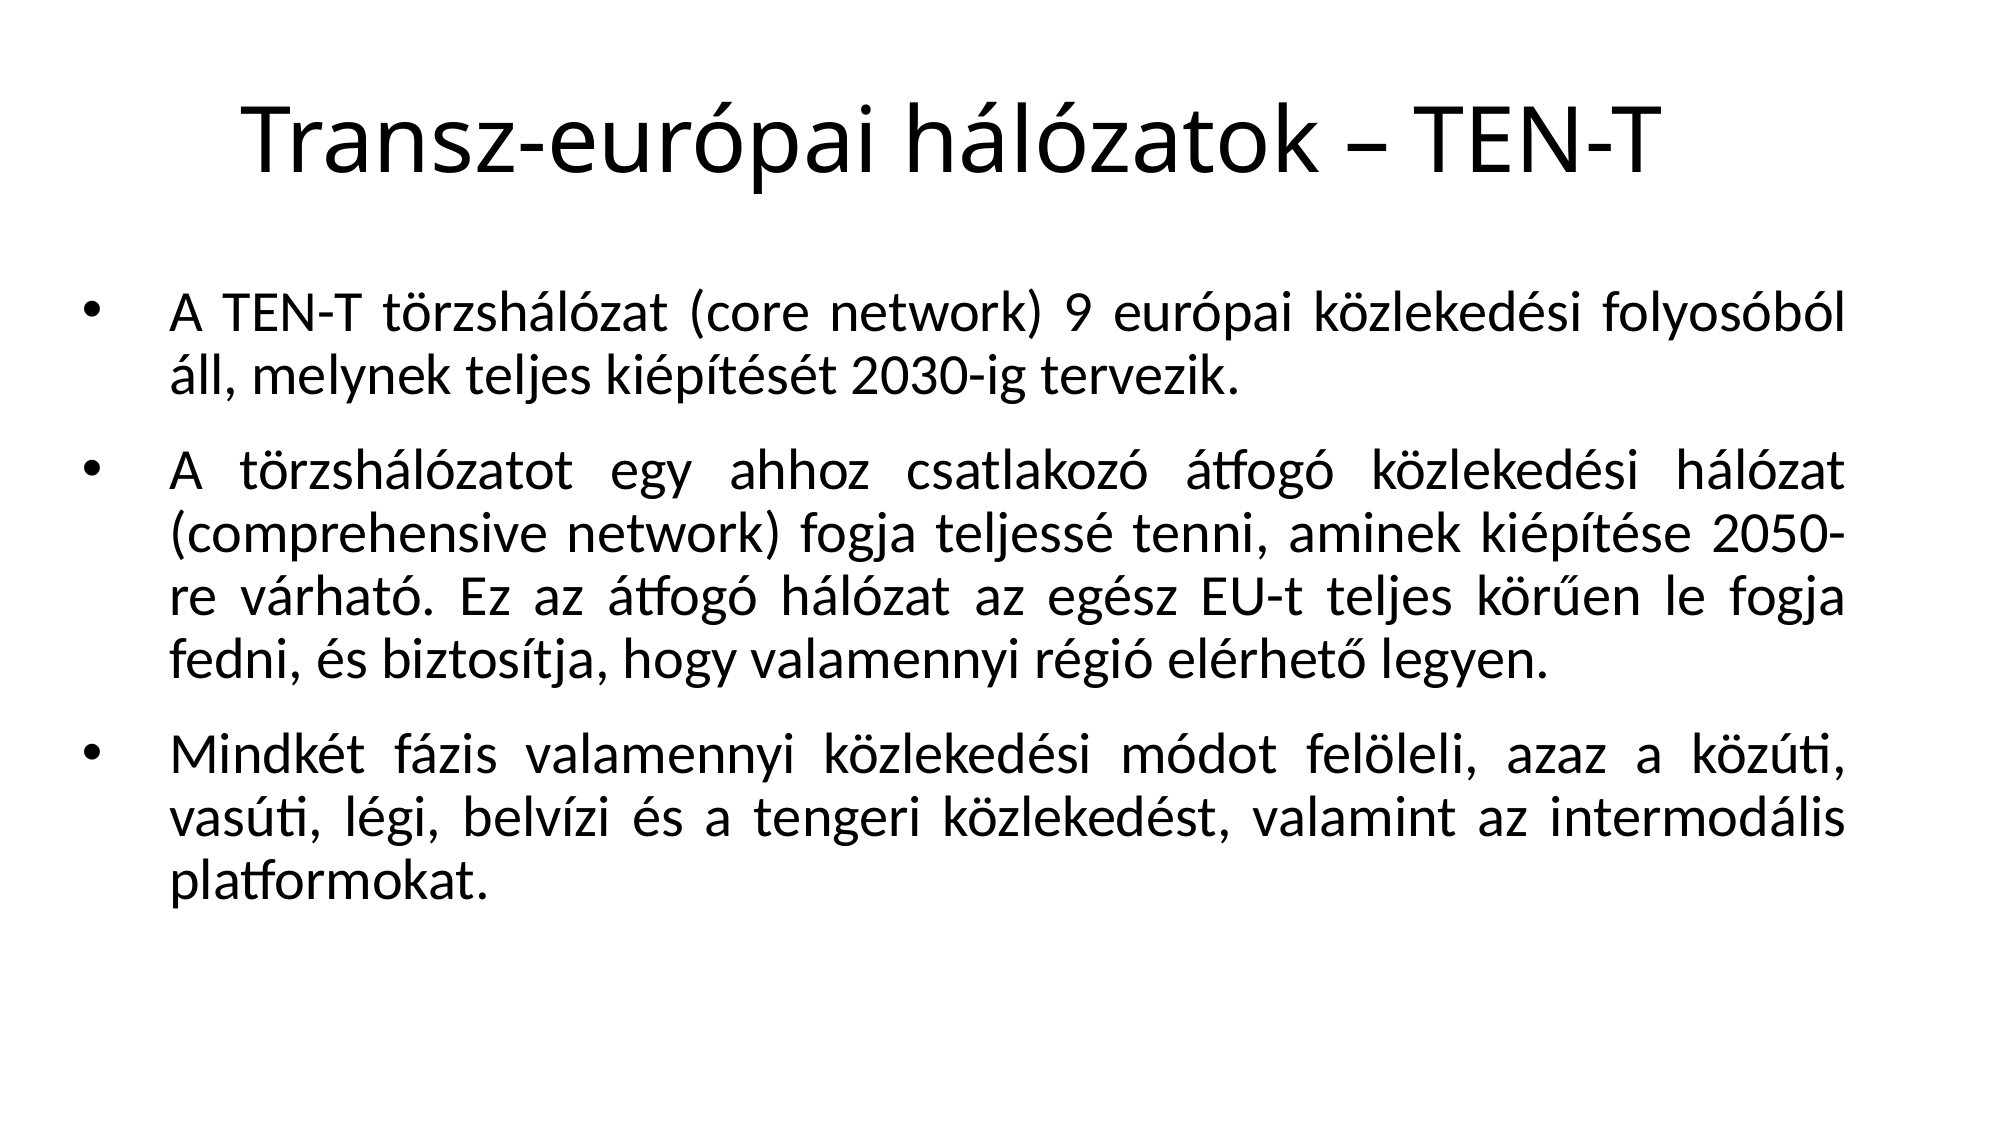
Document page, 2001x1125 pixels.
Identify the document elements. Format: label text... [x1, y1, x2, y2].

list A TEN-T törzshálózat (core network) 9 európai közlekedési folyosóból áll, melynek teljes kiépítését 2030-ig tervezik. A törzshálózatot egy ahhoz csatlakozó átfogó közlekedési hálózat (comprehensive network) fogja teljessé tenni, aminek kiépítése 2050-re várható. Ez az átfogó hálózat az egész EU-t teljes körűen le fogja fedni, és biztosítja, hogy valamennyi régió elérhető legyen. Mindkét fázis valamennyi közlekedési módot felöleli, azaz a közúti, vasúti, légi, belvízi és a tengeri közlekedést, valamint az intermodális platformokat. [66, 273, 1863, 995]
title Transz-európai hálózatok – TEN-T [225, 59, 1863, 225]
